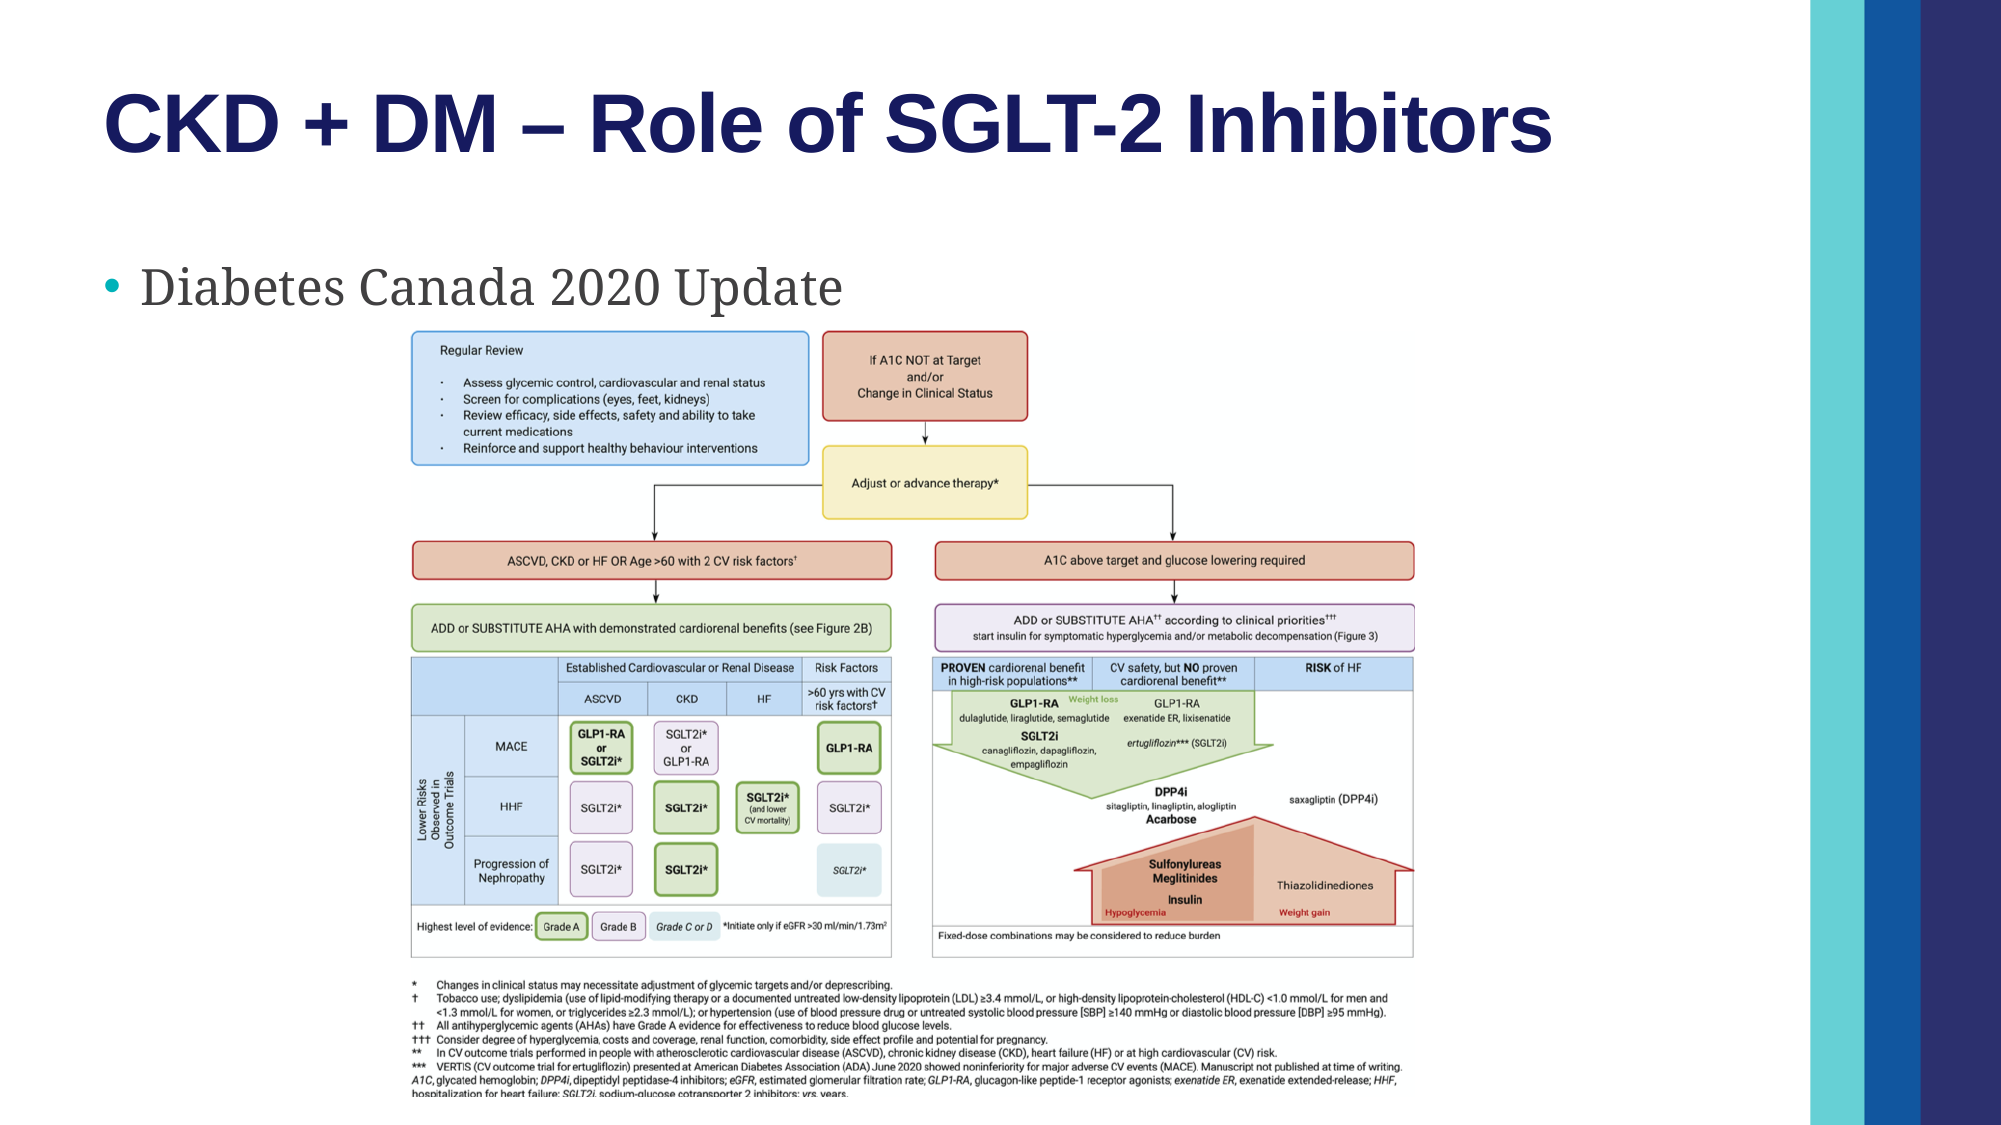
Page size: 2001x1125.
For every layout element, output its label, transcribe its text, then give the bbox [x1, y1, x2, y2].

picture [409, 329, 1415, 1097]
list Diabetes Canada 2020 Update [103, 257, 1782, 941]
title CKD + DM – Role of SGLT-2 Inhibitors [103, 80, 1783, 198]
